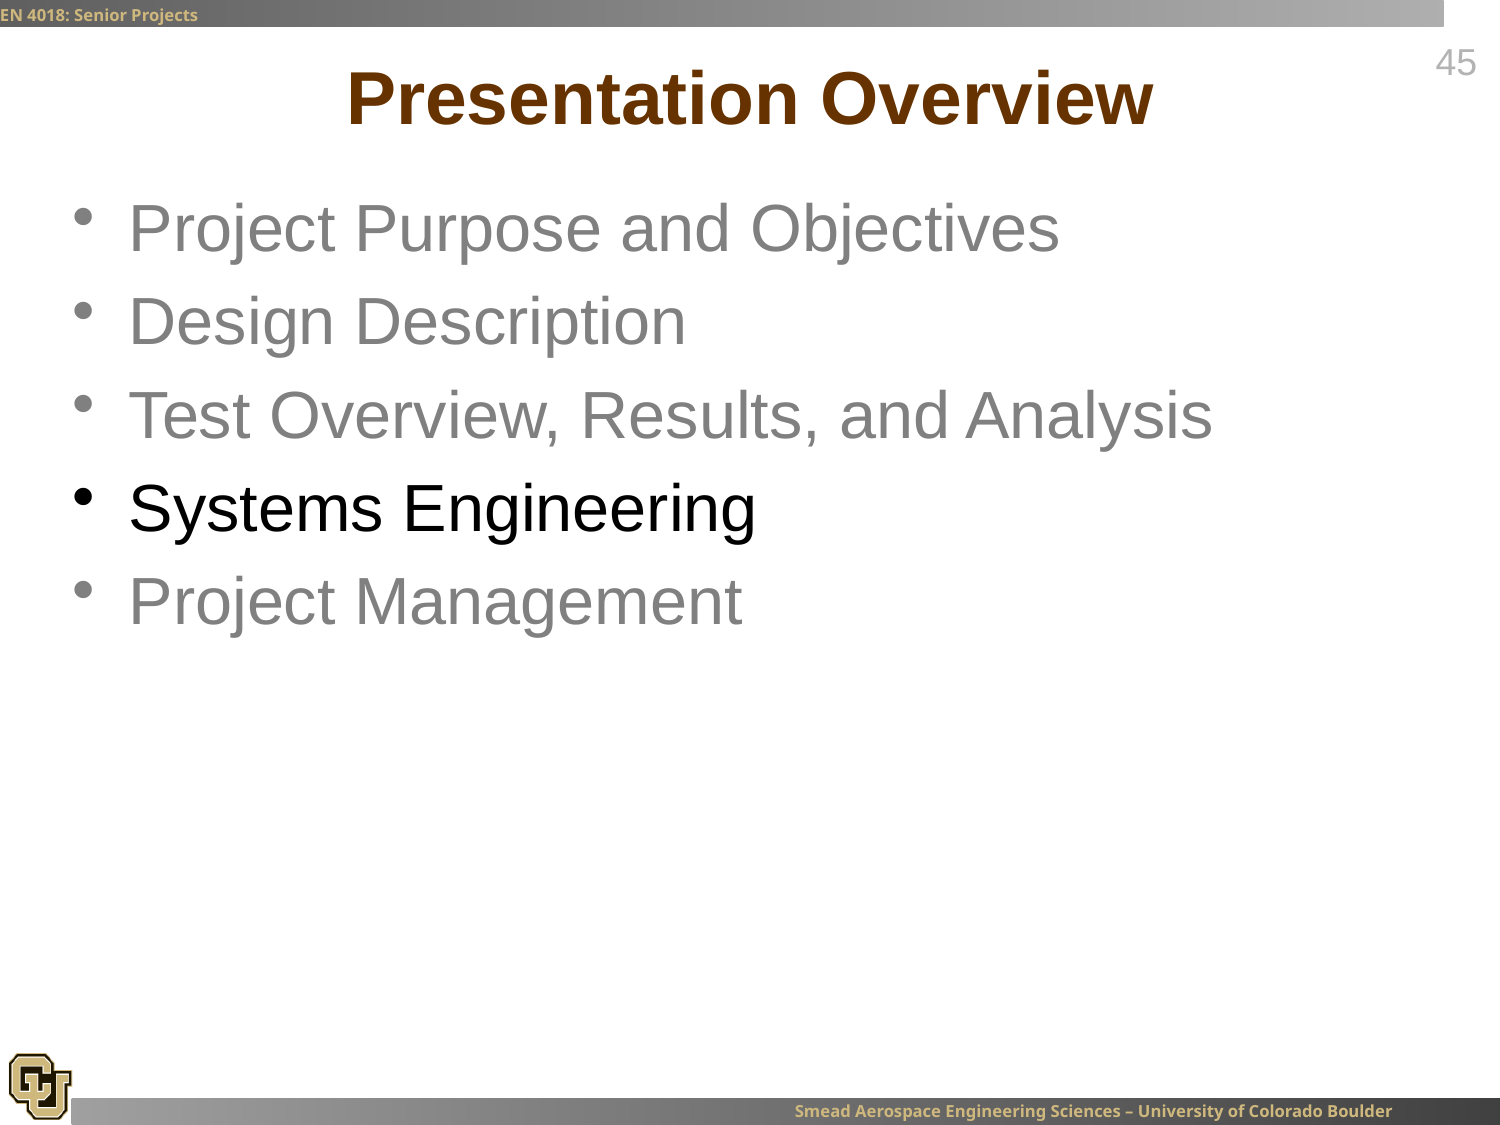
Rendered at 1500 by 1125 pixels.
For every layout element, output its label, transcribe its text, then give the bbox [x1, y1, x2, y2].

picture [8, 1053, 80, 1120]
list Project Purpose and Objectives Design Description Test Overview, Results, and Analysis Systems Engineering Project Management [57, 177, 1444, 1030]
title Presentation Overview [38, 56, 1462, 133]
